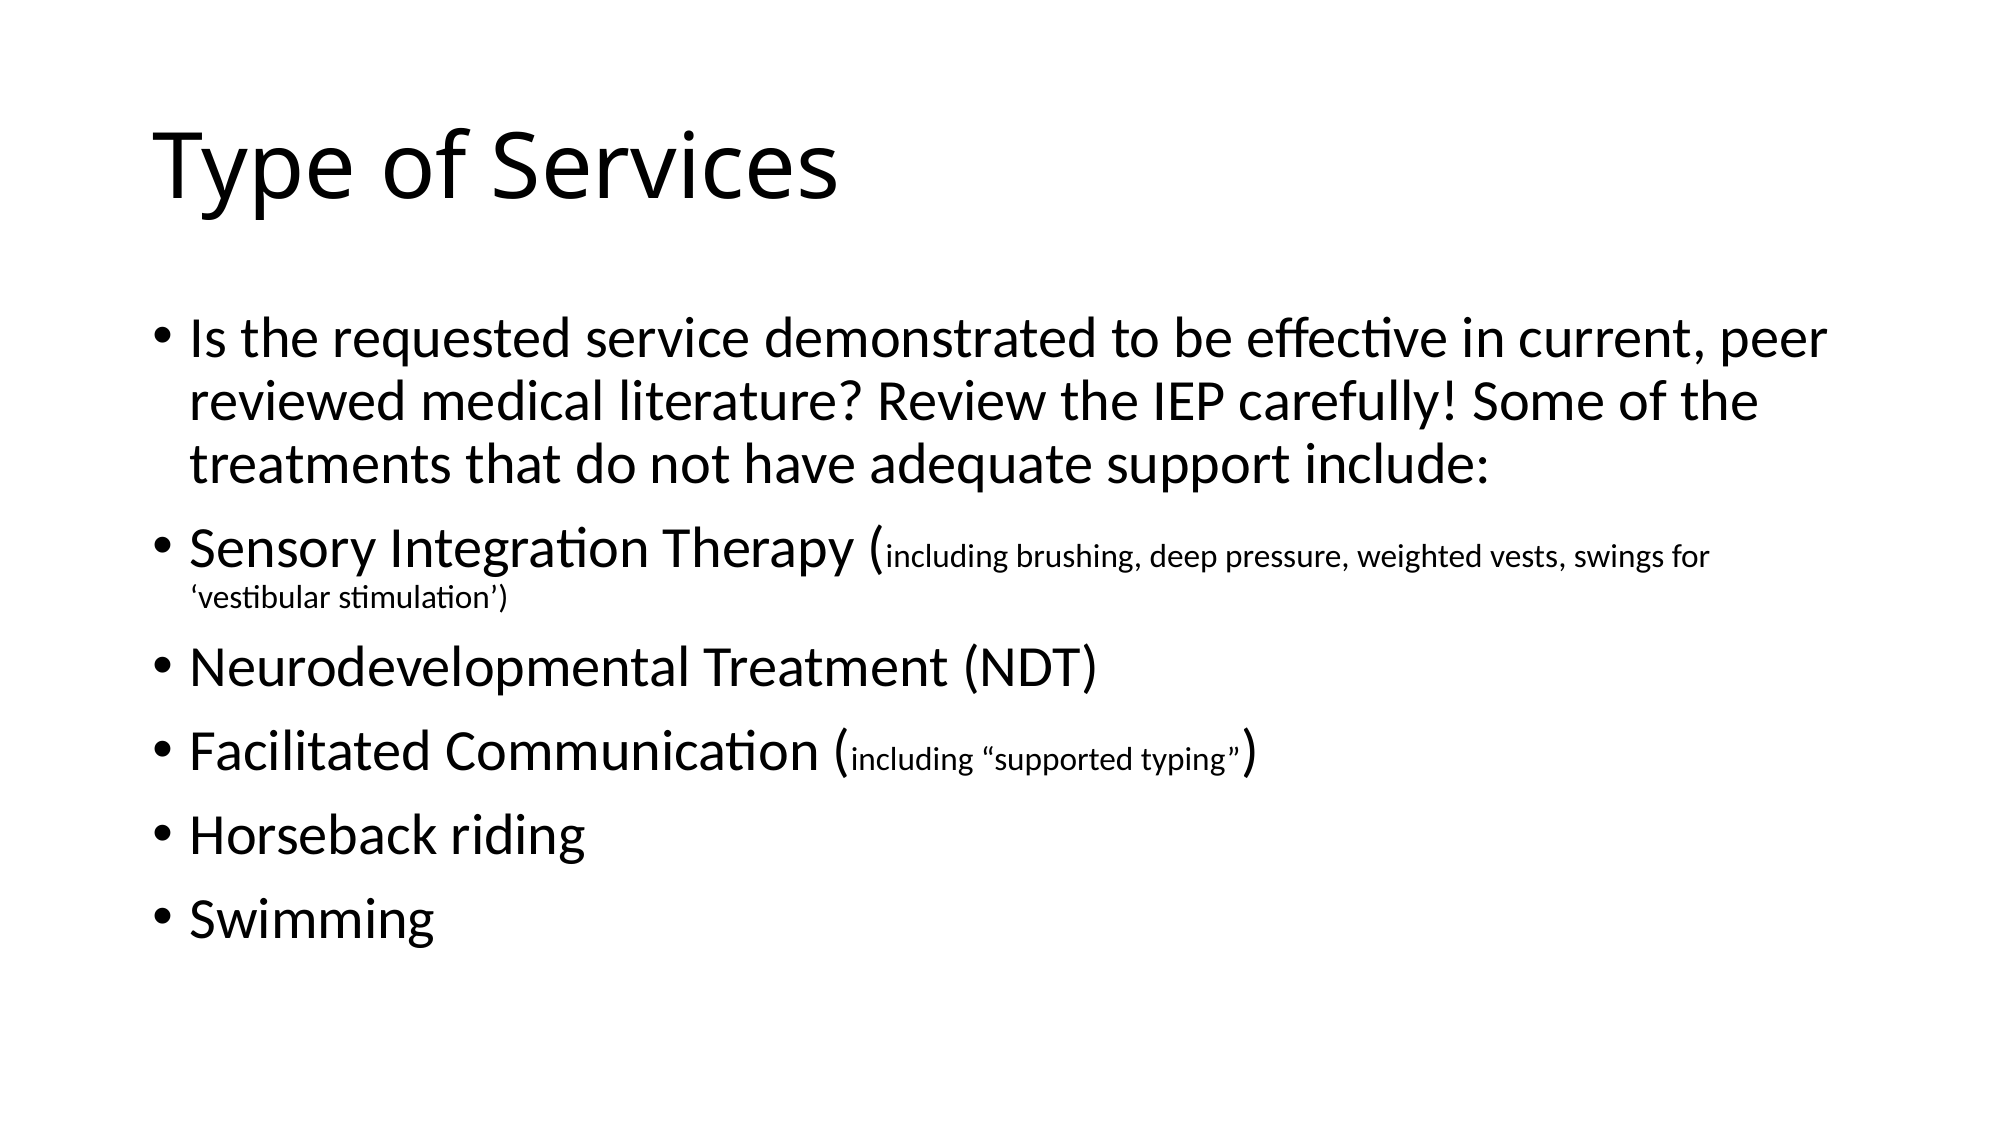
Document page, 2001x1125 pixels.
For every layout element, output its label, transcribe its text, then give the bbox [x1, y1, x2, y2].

title Type of Services [137, 59, 1863, 278]
list Is the requested service demonstrated to be effective in current, peer reviewed medical literature? Review the IEP carefully! Some of the treatments that do not have adequate support include: Sensory Integration Therapy (including brushing, deep pressure, weighted vests, swings for ‘vestibular stimulation’) Neurodevelopmental Treatment (NDT) Facilitated Communication (including “supported typing”) Horseback riding Swimming [137, 299, 1863, 1014]
